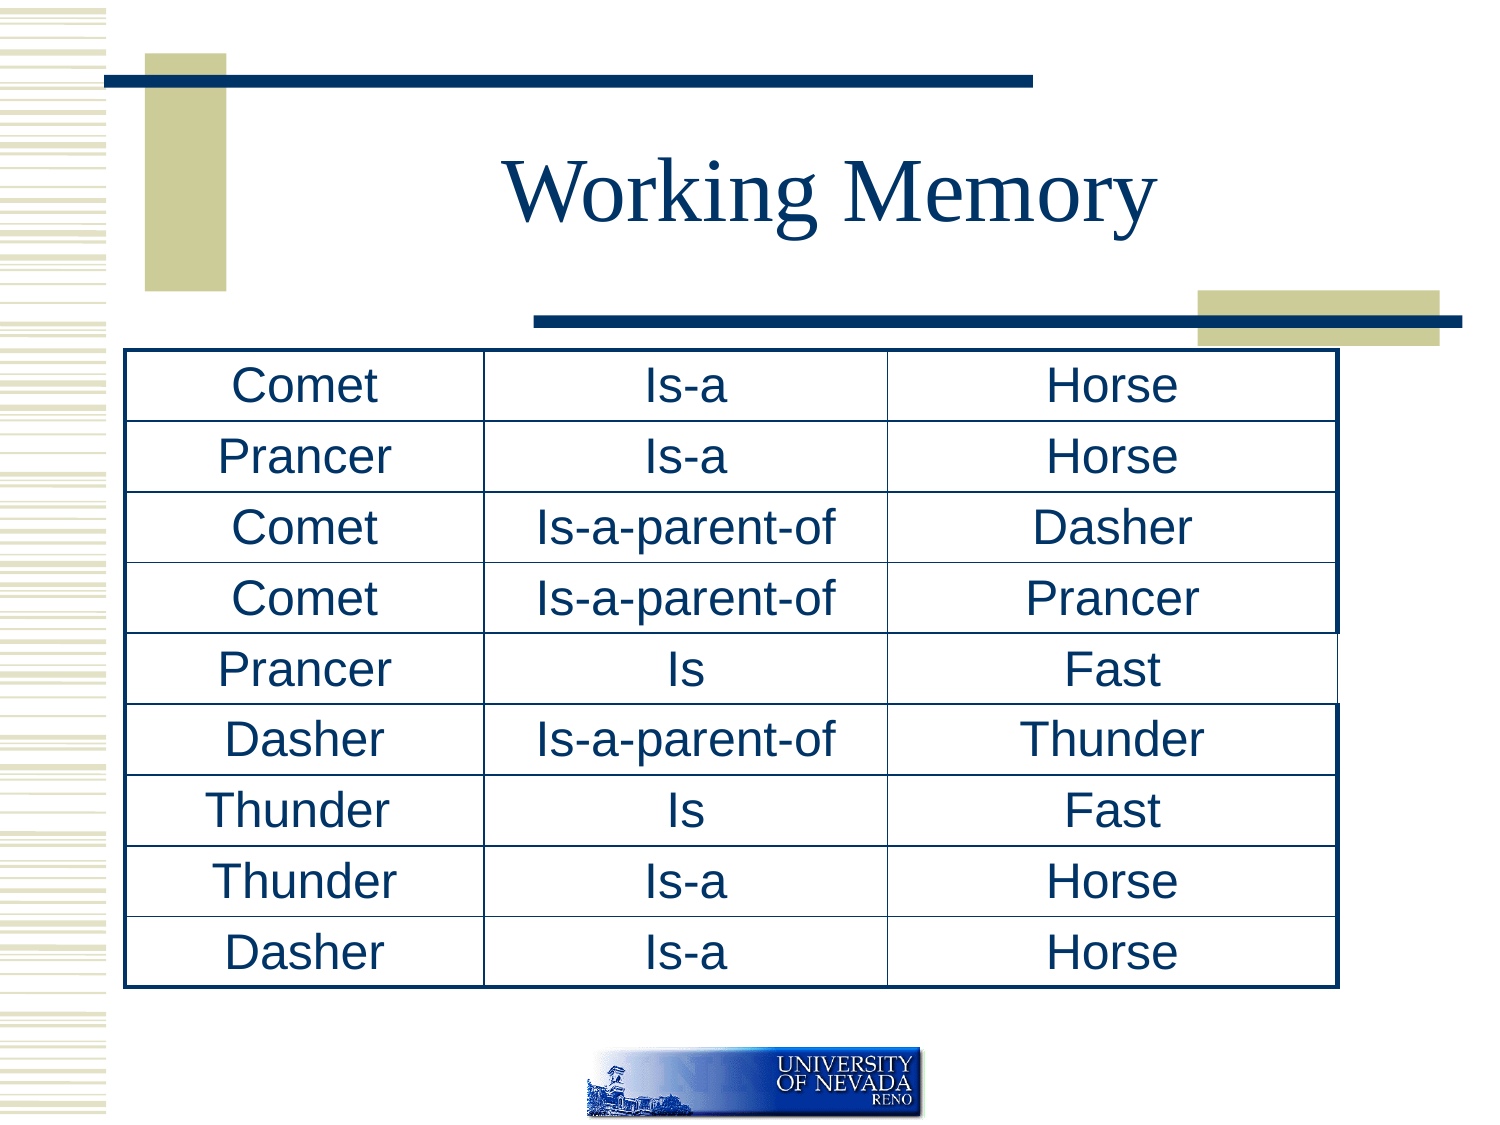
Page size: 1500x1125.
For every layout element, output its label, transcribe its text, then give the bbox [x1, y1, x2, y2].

table_cell Prancer [888, 563, 1335, 632]
table_cell Is-a-parent-of [485, 493, 887, 562]
table_cell Dasher [127, 917, 483, 985]
table_cell Horse [888, 917, 1335, 985]
table_cell Thunder [888, 705, 1335, 774]
table_header Is-a [485, 352, 887, 420]
table_header Comet [127, 352, 483, 420]
table_cell Fast [888, 634, 1337, 703]
table_cell Prancer [127, 634, 483, 703]
table_header Horse [888, 352, 1335, 420]
table_cell Is [485, 634, 887, 703]
table_cell Comet [127, 493, 483, 562]
table_cell Thunder [127, 847, 483, 916]
table_cell Is-a-parent-of [485, 563, 887, 632]
table_cell Is-a-parent-of [485, 705, 887, 774]
table_cell Is-a [485, 847, 887, 916]
table_cell Horse [888, 847, 1335, 916]
table_cell Is [485, 776, 887, 845]
table_cell Dasher [888, 493, 1335, 562]
table_cell Comet [127, 563, 483, 632]
table_cell Dasher [127, 705, 483, 774]
table_cell Is-a [485, 917, 887, 985]
table_cell Fast [888, 776, 1335, 845]
table_cell Is-a [485, 422, 887, 491]
table_cell Horse [888, 422, 1335, 491]
title Working Memory [225, 99, 1436, 288]
picture [587, 1047, 925, 1125]
table_cell Thunder [127, 776, 483, 845]
table_cell Prancer [127, 422, 483, 491]
